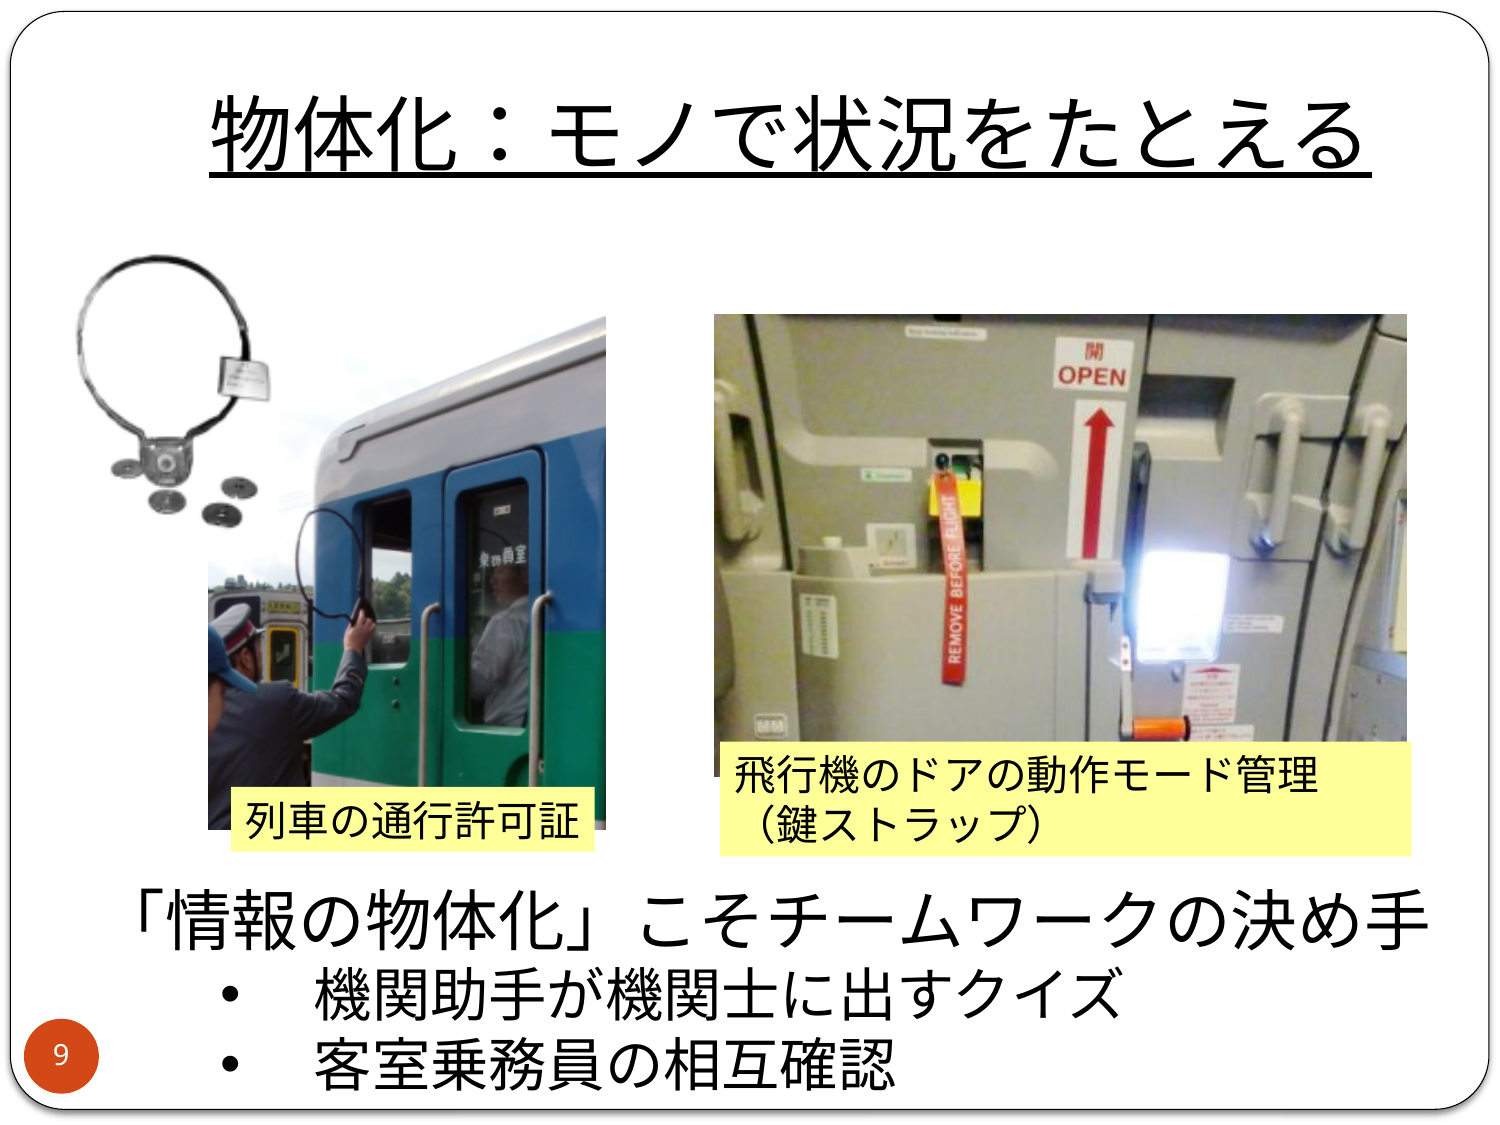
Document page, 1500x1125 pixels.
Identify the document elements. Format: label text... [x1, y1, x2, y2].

picture [42, 231, 606, 831]
title 物体化：モノで状況をたとえる [135, 66, 1447, 198]
text_box 飛行機のドアの動作モード管理（鍵ストラップ） [720, 780, 1412, 857]
slide_number 9 [23, 1018, 83, 1094]
text_box 「情報の物体化」こそチームワークの決め手 機関助手が機関士に出すクイズ 客室乗務員の相互確認 [83, 871, 1447, 1106]
picture [714, 314, 1407, 777]
text_box 列車の通行許可証 [231, 840, 595, 852]
